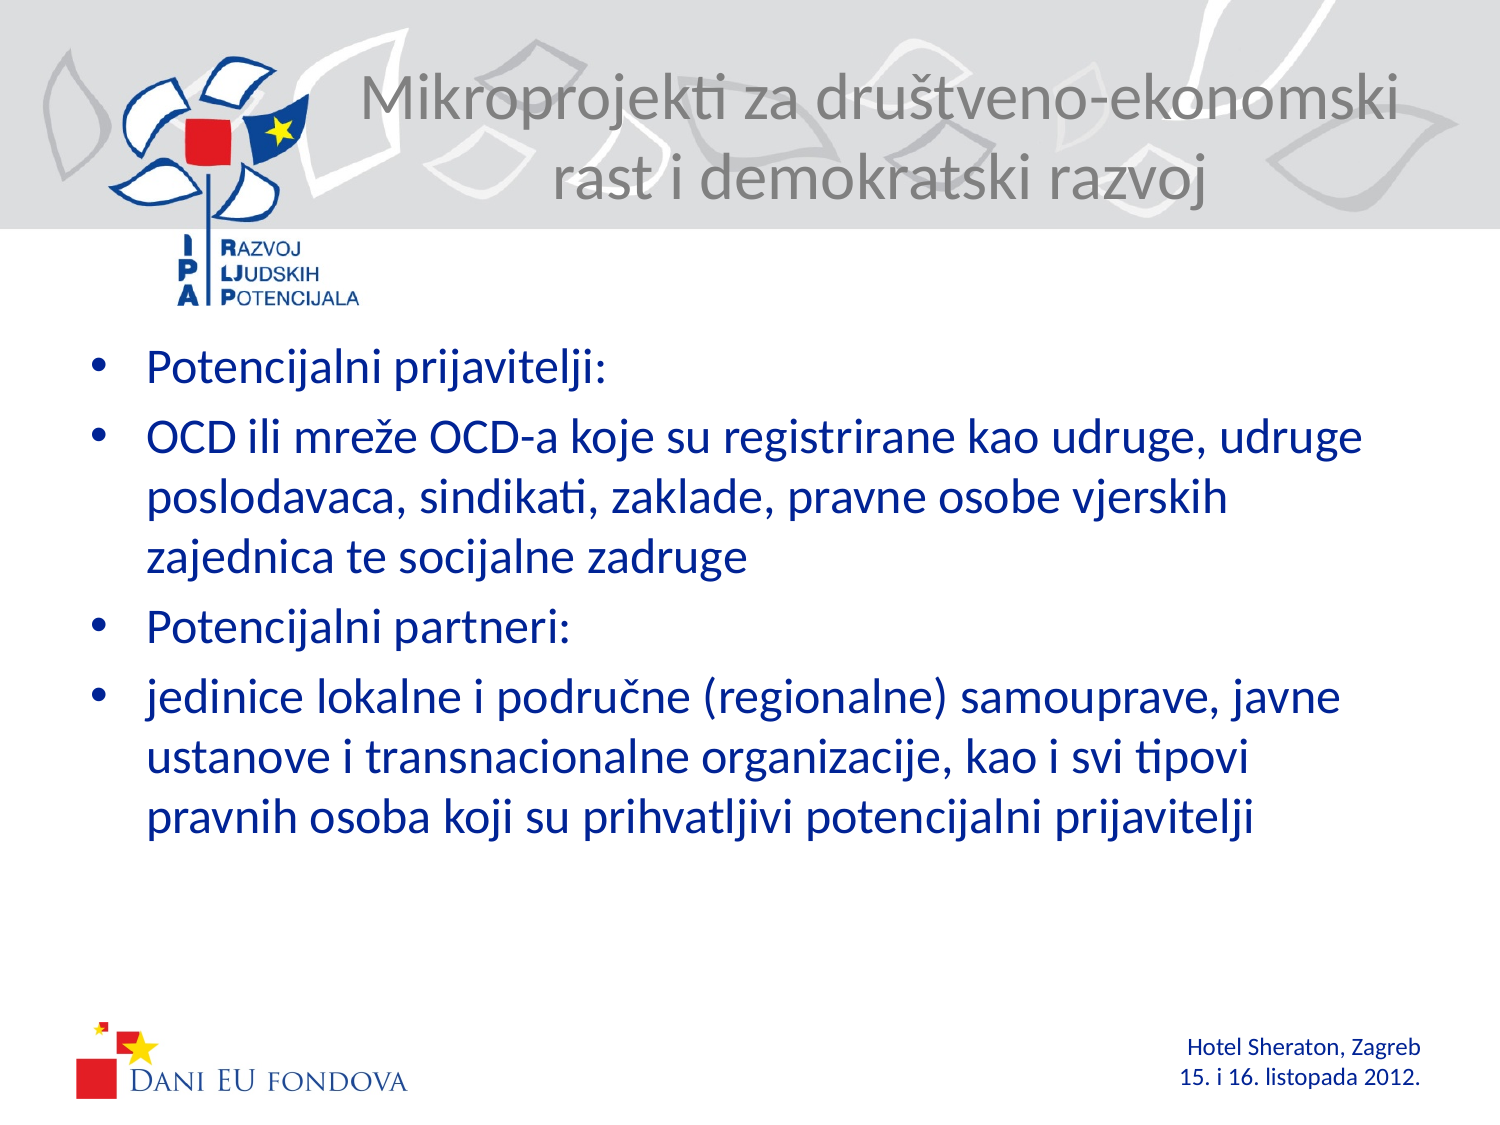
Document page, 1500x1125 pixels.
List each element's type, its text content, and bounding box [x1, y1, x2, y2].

picture [0, 0, 1500, 306]
list Potencijalni prijavitelji: OCD ili mreže OCD-a koje su registrirane kao udruge, udruge poslodavaca, sindikati, zaklade, pravne osobe vjerskih zajednica te socijalne zadruge Potencijalni partneri: jedinice lokalne i područne (regionalne) samouprave, javne ustanove i transnacionalne organizacije, kao i svi tipovi pravnih osoba koji su prihvatljivi potencijalni prijavitelji [75, 326, 1425, 1005]
picture [76, 1022, 408, 1099]
title Mikroprojekti za društveno-ekonomski rast i demokratski razvoj [336, 45, 1425, 220]
